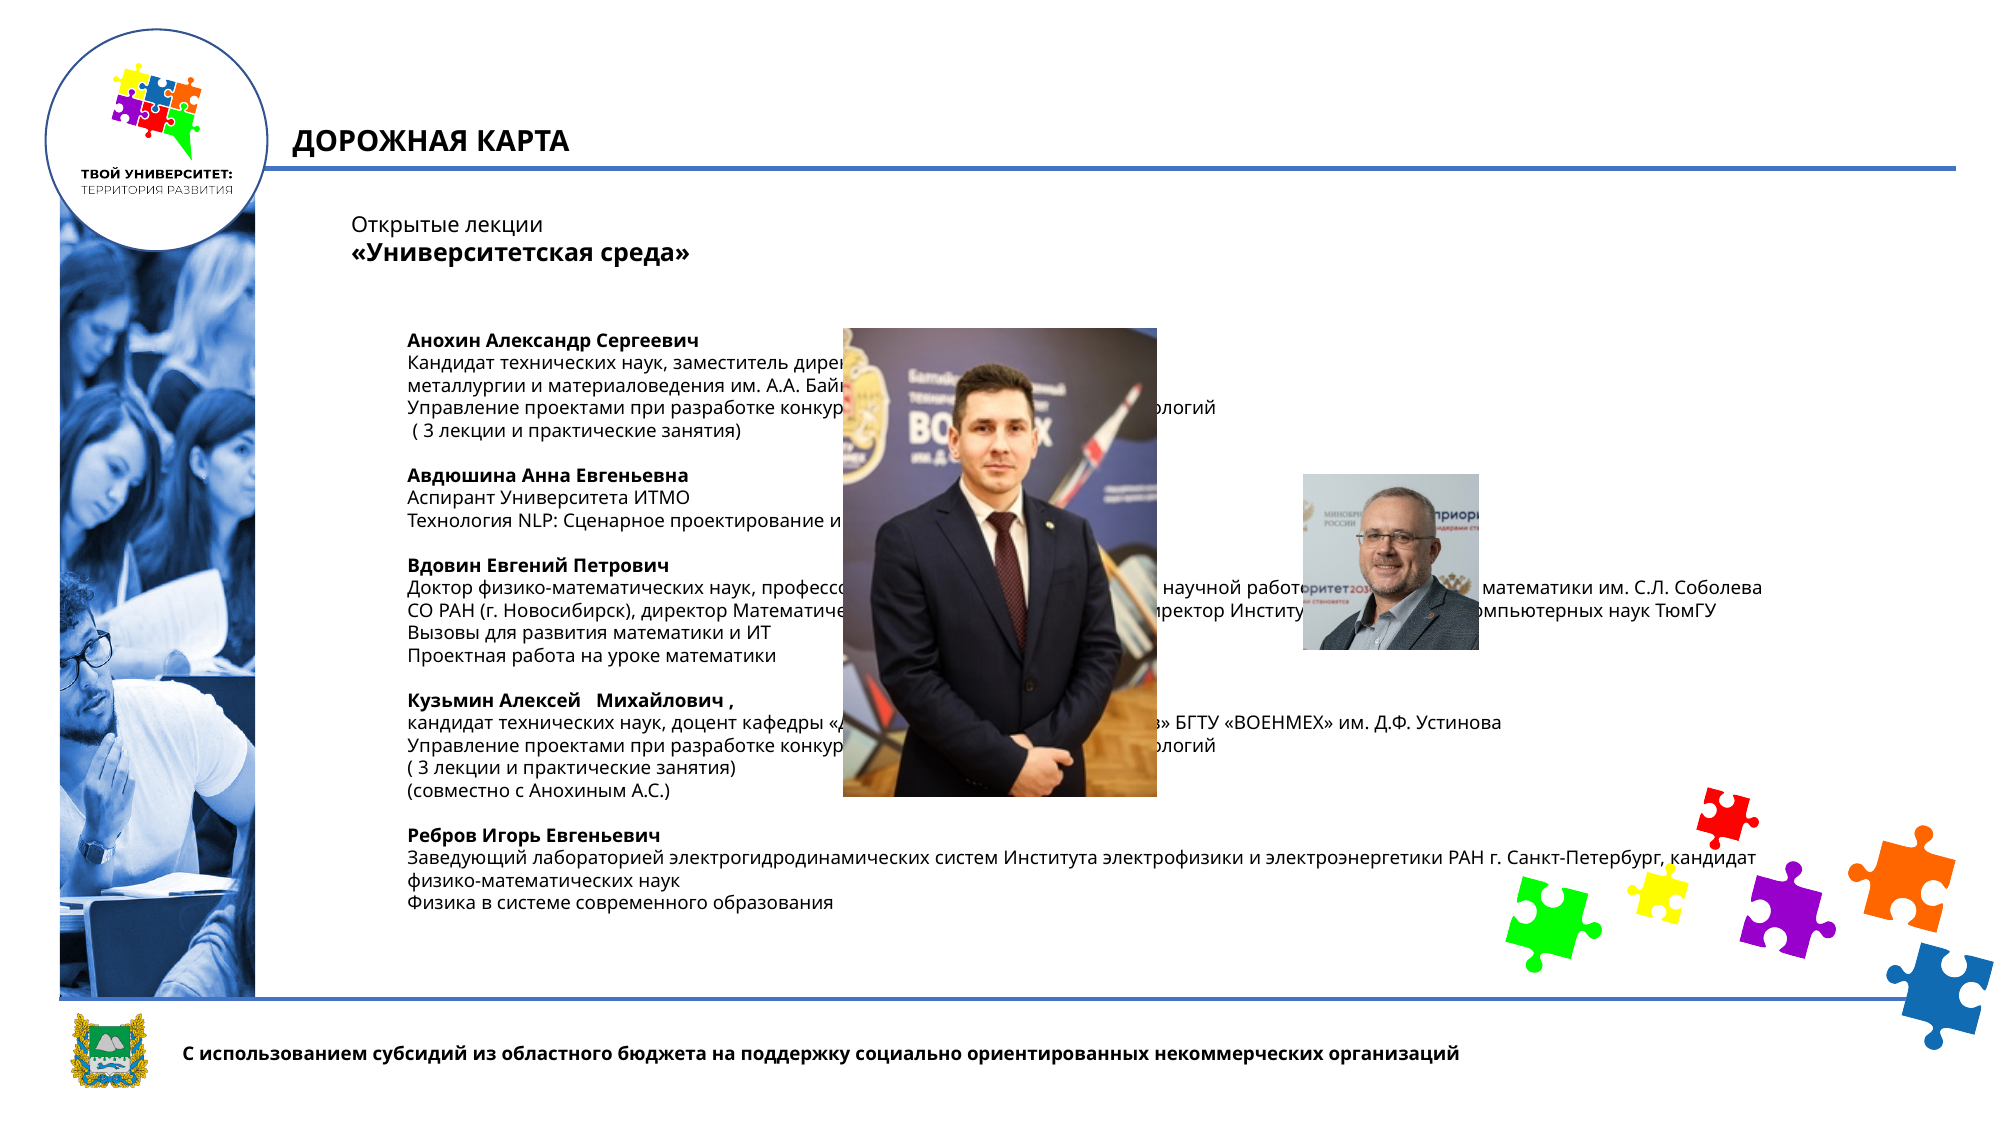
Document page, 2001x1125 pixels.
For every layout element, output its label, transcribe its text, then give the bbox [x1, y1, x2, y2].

picture [1739, 861, 1836, 959]
picture [1696, 787, 1759, 851]
text_box С использованием субсидий из областного бюджета на поддержку социально ориентированных некоммерческих организаций [157, 1034, 1689, 1072]
text_box Открытые лекции «Университетская среда» [336, 202, 1923, 300]
text_box Анохин Александр Сергеевич Кандидат технических наук, заместитель директора Института металлургии и материаловедения им. А.А. Байкова РАН Управление проектами при разработке конкурентоспособных продуктов и технологий ( 3 лекции и практические занятия) Авдюшина Анна Евгеньевна Аспирант Университета ИТМО Технология NLP: Сценарное проектирование и городская среда Вдовин Евгений Петрович Доктор физико-математических наук, профессор РАН, заместитель директора по научной работе ФГБУН Института математики им. С.Л. Соболева СО РАН (г. Новосибирск), директор Математического центра в Академгородке, директор Института математики и компьютерных наук ТюмГУ Вызовы для развития математики и ИТ Проектная работа на уроке математики Кузьмин Алексей Михайлович , кандидат технических наук, доцент кафедры «Двигатели летательных аппаратов» БГТУ «ВОЕНМЕХ» им. Д.Ф. Устинова Управление проектами при разработке конкурентоспособных продуктов и технологий ( 3 лекции и практические занятия) (совместно с Анохиным А.С.) Ребров Игорь Евгеньевич Заведующий лабораторией электрогидродинамических систем Института электрофизики и электроэнергетики РАН г. Санкт-Петербург, кандидат физико-математических наук Физика в системе современного образования [392, 320, 1782, 944]
text_box Дорожная карта [267, 114, 2000, 165]
picture [59, 63, 256, 999]
text_box [44, 28, 267, 196]
picture [1303, 474, 1479, 650]
picture [843, 328, 1157, 797]
picture [1886, 942, 1994, 1050]
picture [1848, 825, 1956, 933]
picture [1627, 863, 1689, 925]
picture [70, 1013, 148, 1088]
picture [1505, 876, 1602, 973]
